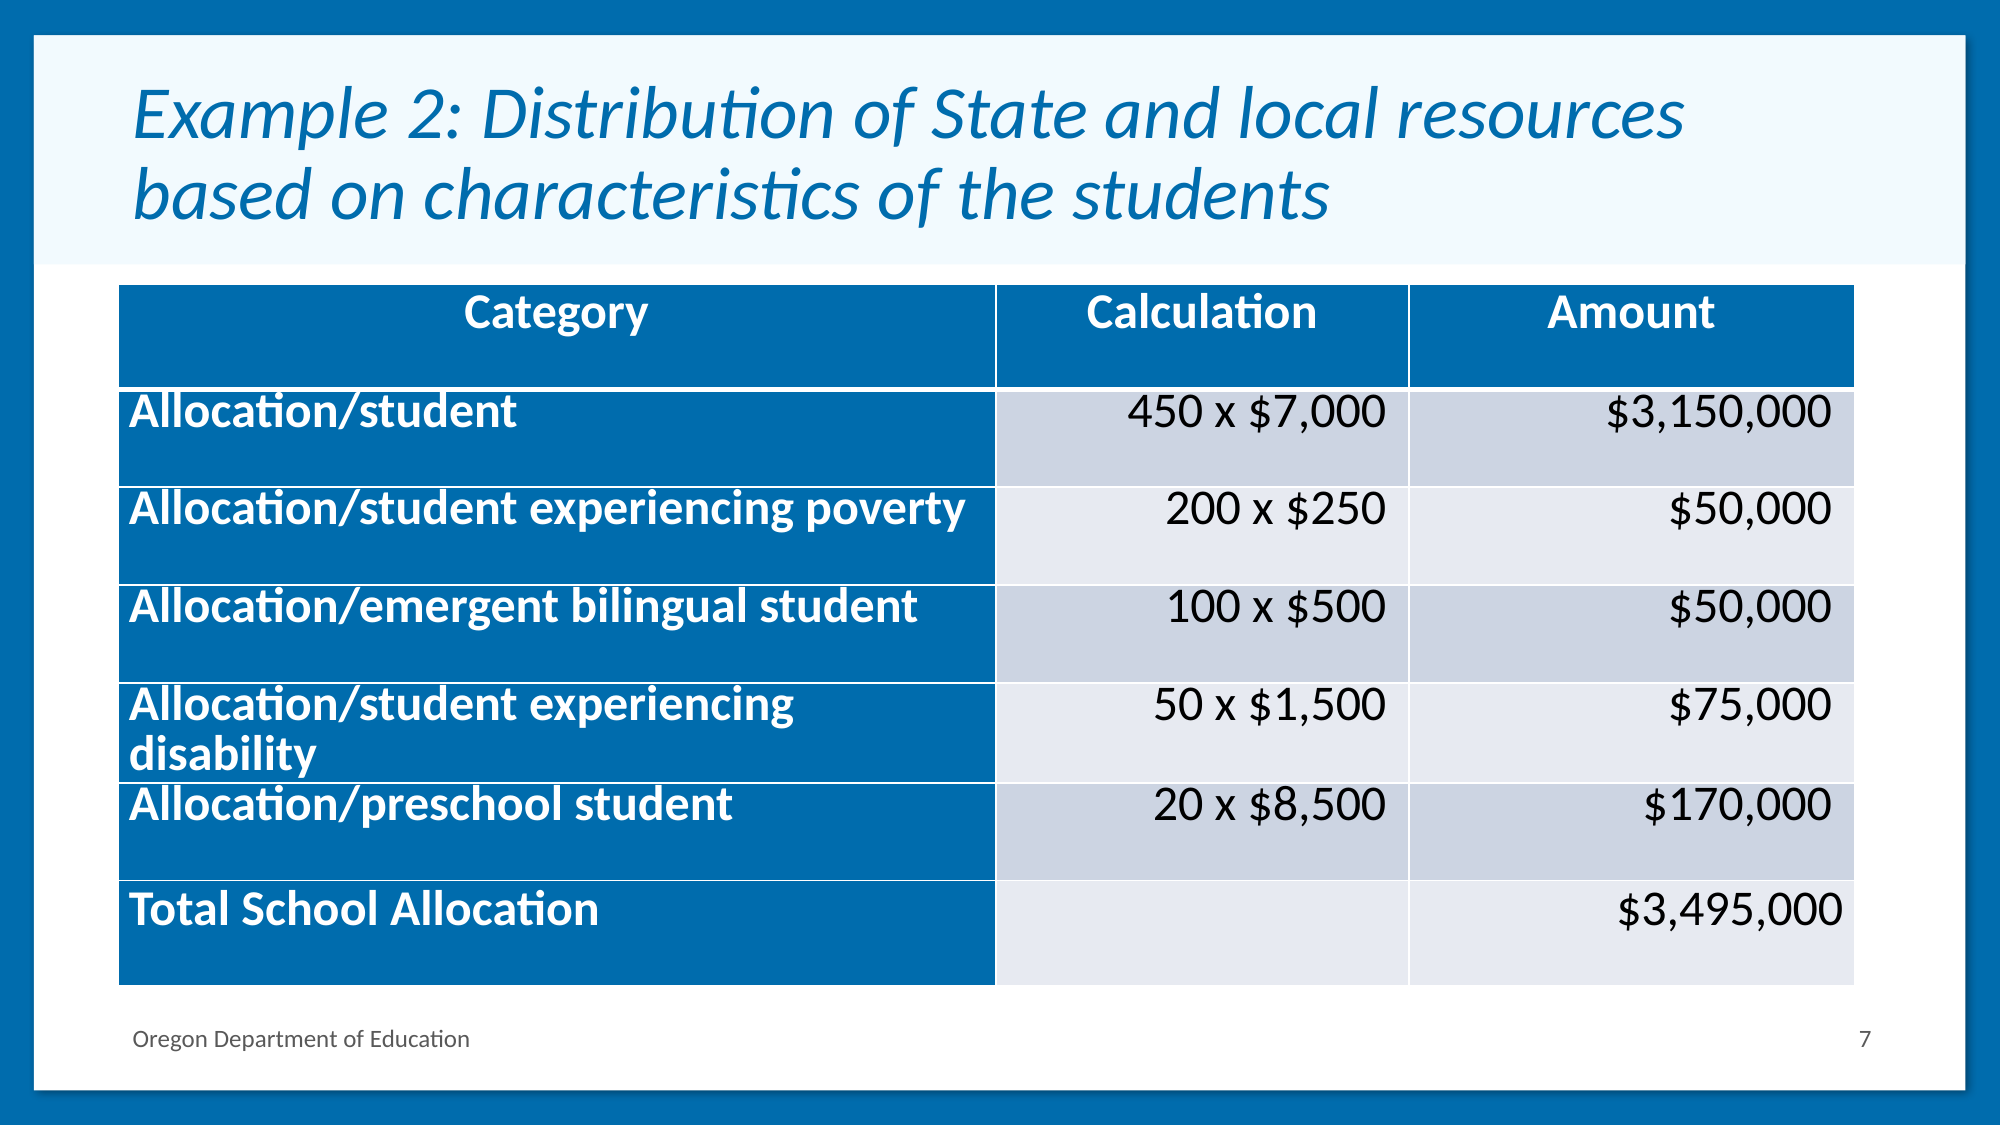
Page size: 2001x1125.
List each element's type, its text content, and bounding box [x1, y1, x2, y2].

table_cell Total School Allocation [119, 881, 995, 985]
table_cell $50,000 [1410, 488, 1854, 584]
table_cell $170,000 [1410, 784, 1854, 880]
title Example 2: Distribution of State and local resources based on characteristics of the students [117, 75, 1887, 244]
table_cell $3,150,000 [1410, 392, 1854, 486]
table_cell $50,000 [1410, 586, 1854, 682]
table_cell 100 x $500 [997, 586, 1408, 682]
table_cell 20 x $8,500 [997, 784, 1408, 880]
table_cell 450 x $7,000 [997, 392, 1408, 486]
table_header Category [119, 285, 995, 387]
table_cell $3,495,000 [1410, 881, 1854, 985]
table_cell [997, 881, 1408, 985]
table_cell Allocation/student experiencing poverty [119, 488, 995, 584]
table_cell Allocation/student [119, 392, 995, 486]
table_cell 200 x $250 [997, 488, 1408, 584]
table_cell $75,000 [1410, 684, 1854, 782]
table_cell Allocation/preschool student [119, 784, 995, 880]
table_cell Allocation/student experiencing disability [119, 684, 995, 782]
table_header Amount [1410, 285, 1854, 387]
footer Oregon Department of Education [117, 1007, 588, 1068]
table_header Calculation [997, 285, 1408, 387]
table_cell 50 x $1,500 [997, 684, 1408, 782]
table_cell Allocation/emergent bilingual student [119, 586, 995, 682]
slide_number 7 [1412, 1007, 1887, 1068]
